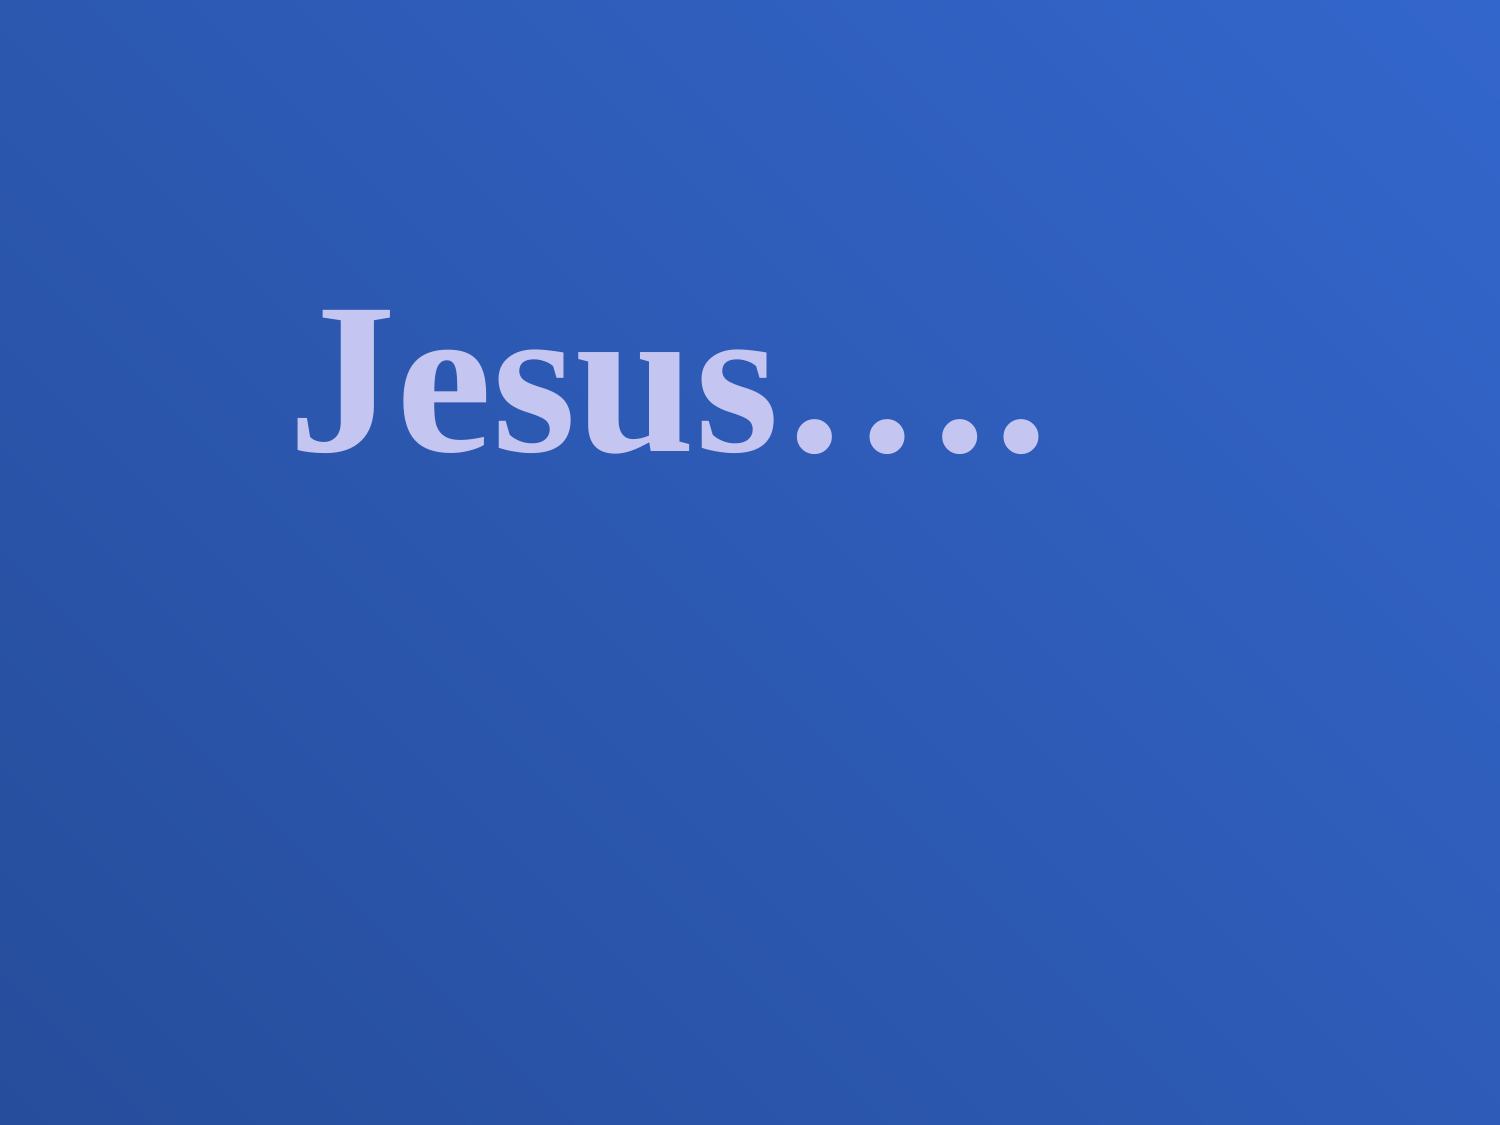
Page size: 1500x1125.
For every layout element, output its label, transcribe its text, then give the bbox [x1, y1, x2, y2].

text_box Jesus…. [0, 271, 1500, 718]
